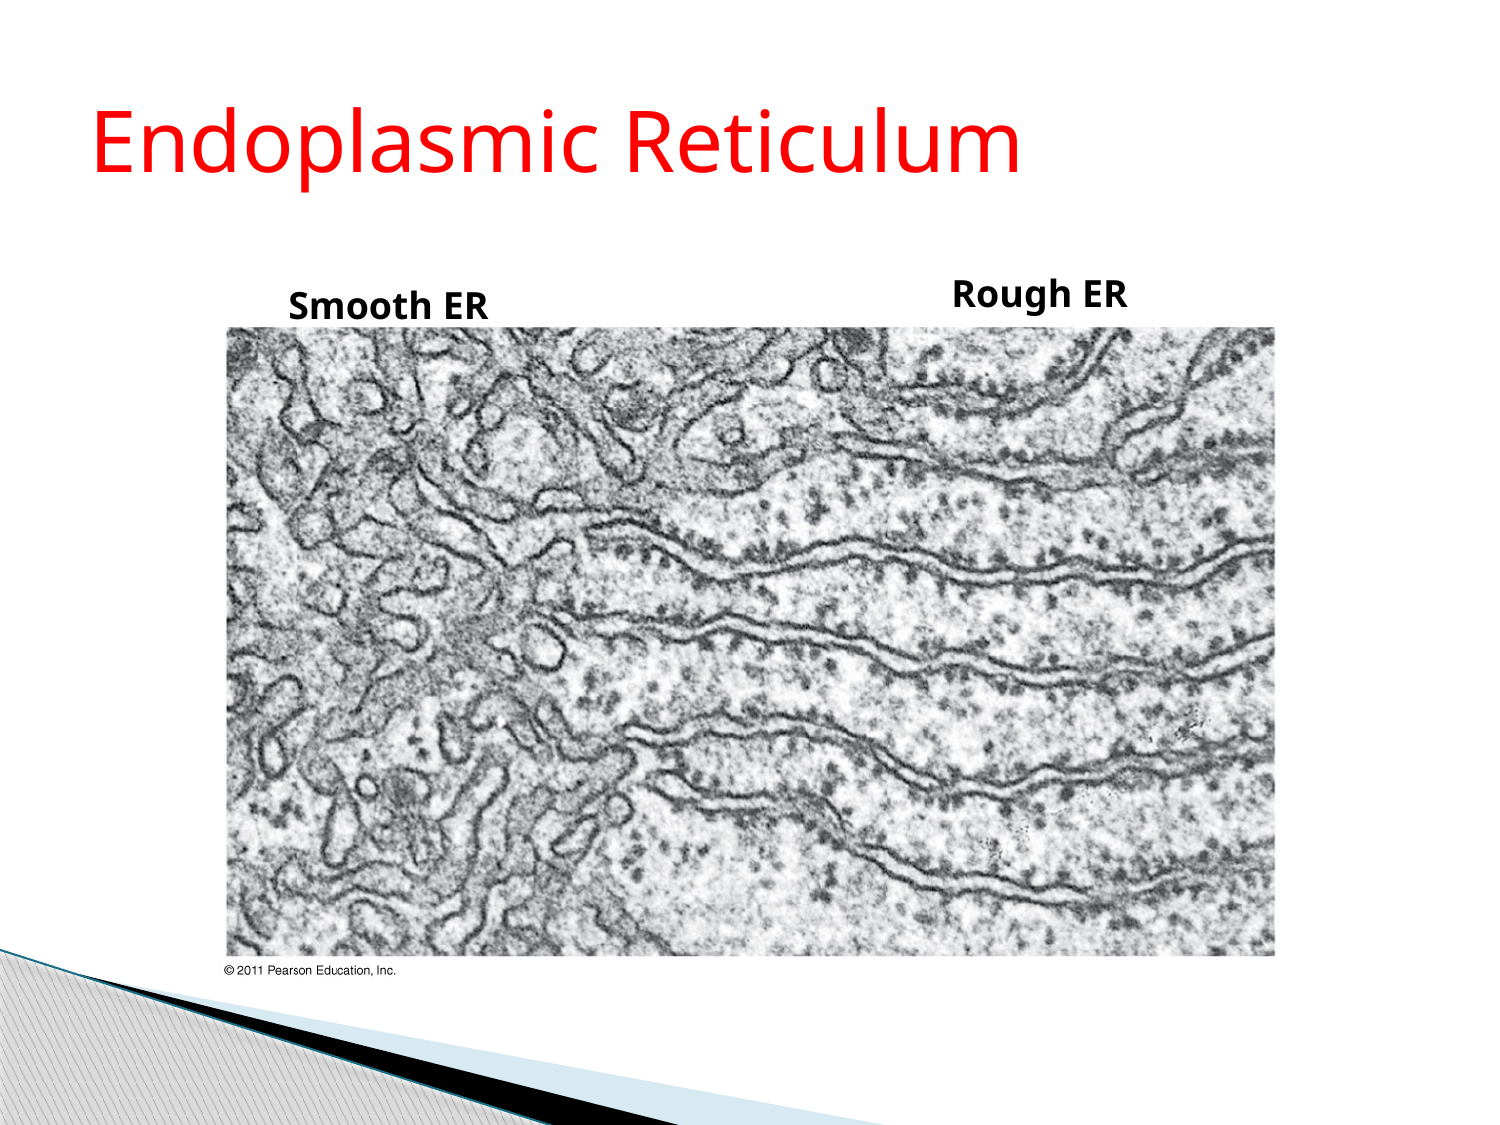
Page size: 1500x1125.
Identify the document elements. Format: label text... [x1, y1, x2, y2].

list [218, 242, 1282, 986]
title Endoplasmic Reticulum [75, 45, 1425, 233]
